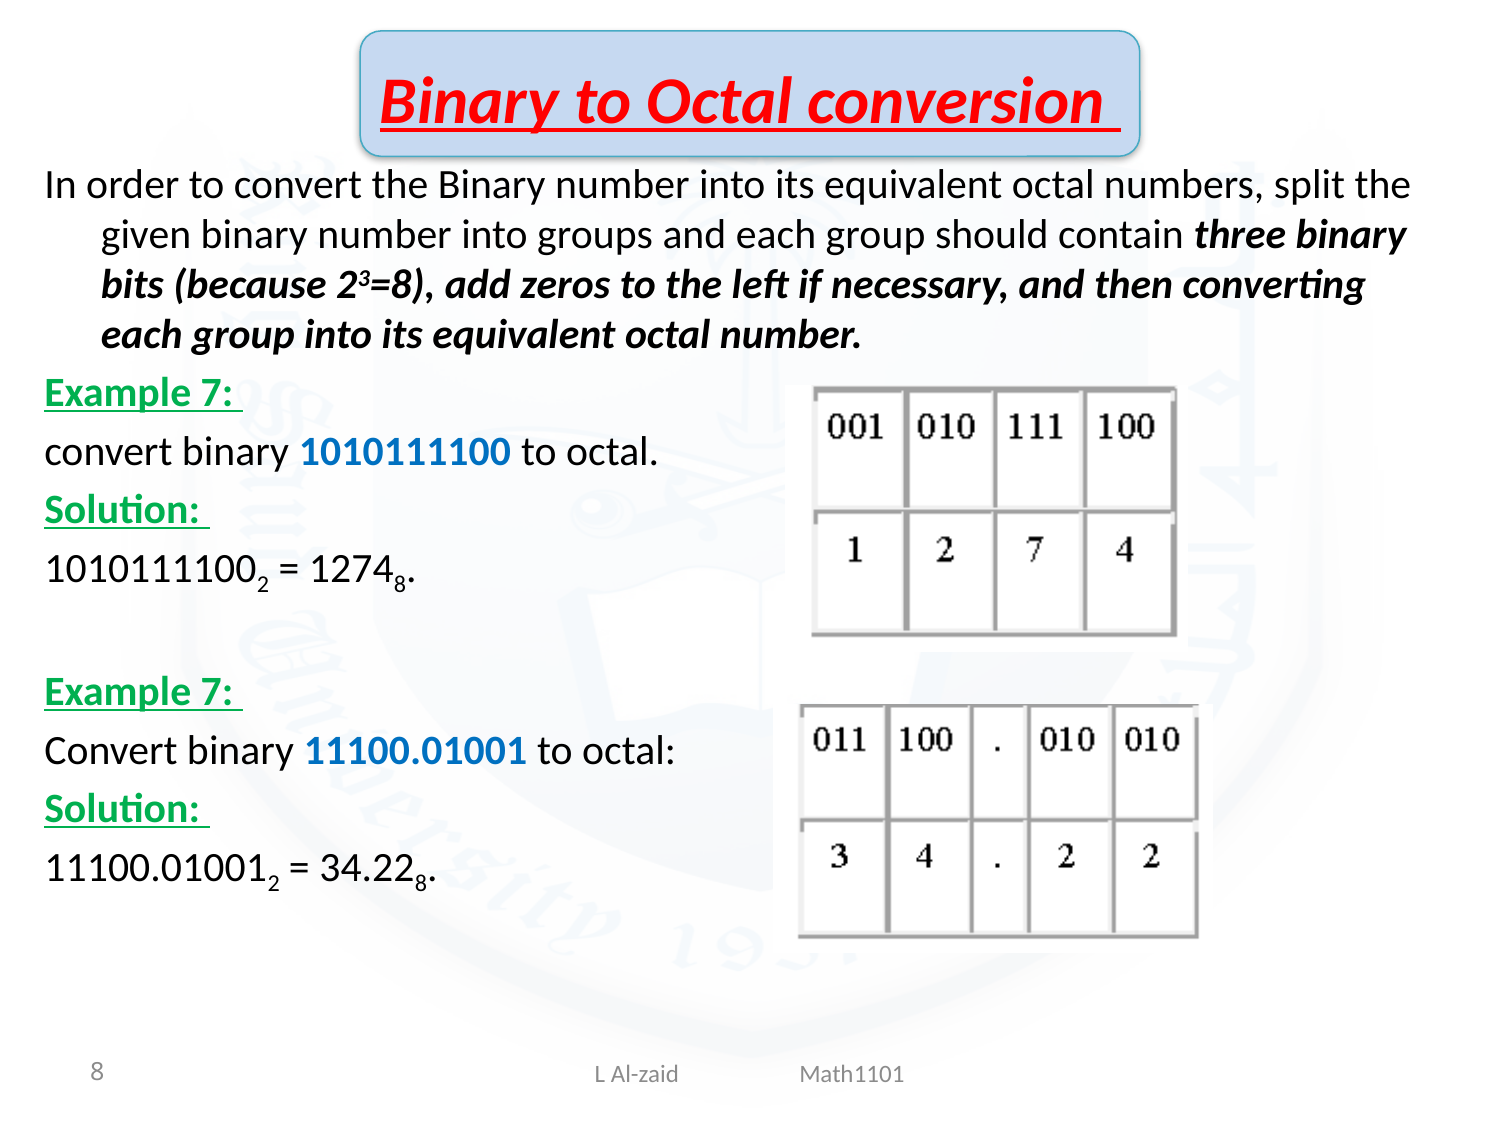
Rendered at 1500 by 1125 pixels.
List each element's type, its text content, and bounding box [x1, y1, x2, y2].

text_box [360, 30, 1140, 45]
footer L Al-zaid Math1101 [512, 1042, 988, 1103]
list In order to convert the Binary number into its equivalent octal numbers, split the given binary number into groups and each group should contain three binary bits (because 23=8), add zeros to the left if necessary, and then converting each group into its equivalent octal number. Example 7: convert binary 1010111100 to octal. Solution: 10101111002 = 12748. Example 7: Convert binary 11100.01001 to octal: Solution: 11100.010012 = 34.228. [29, 149, 1471, 1083]
title Binary to Octal conversion [75, 45, 1425, 149]
picture [785, 385, 1188, 652]
slide_number 8 [75, 1042, 425, 1103]
picture [773, 703, 1213, 953]
